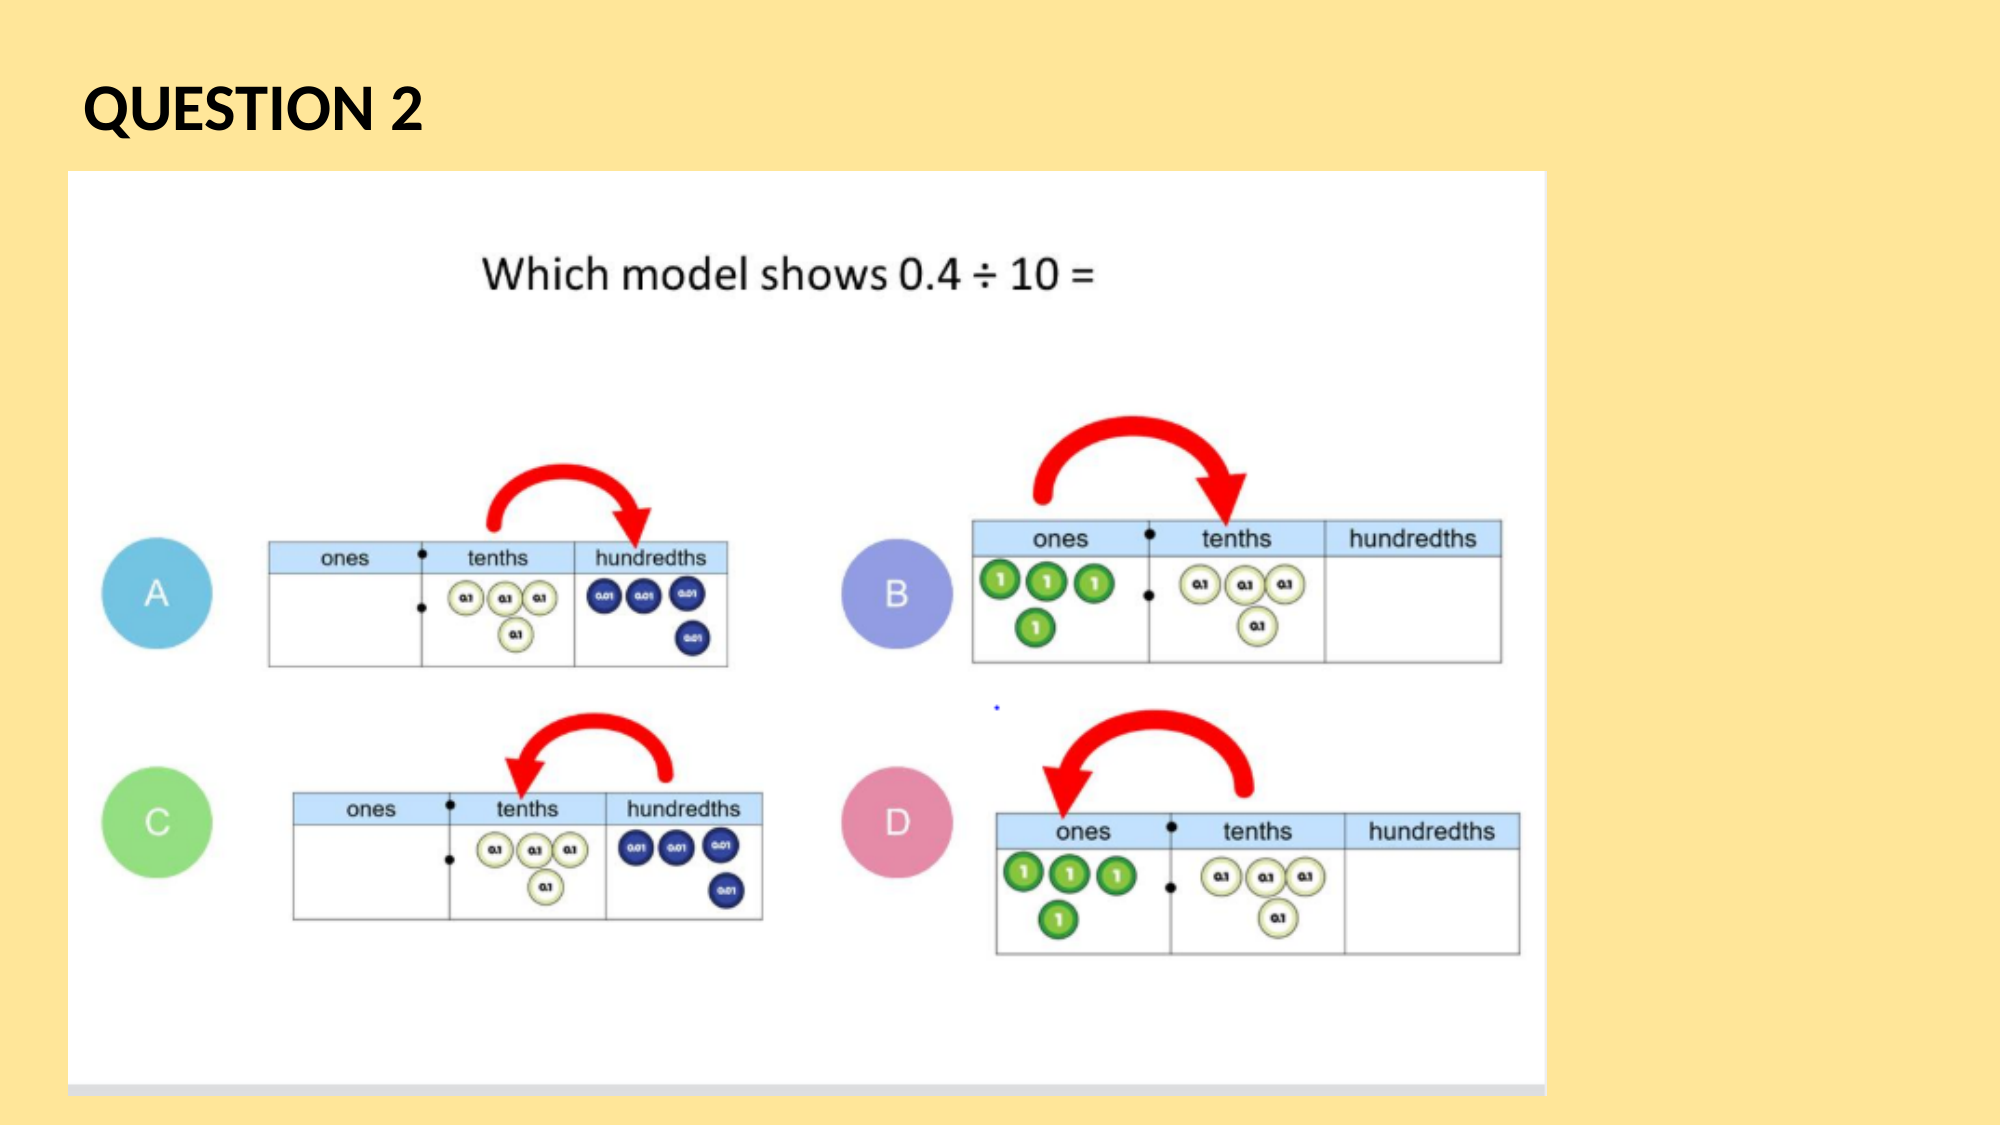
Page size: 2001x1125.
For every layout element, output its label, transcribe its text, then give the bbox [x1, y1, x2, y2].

text_box QUESTION 2 [68, 56, 815, 152]
picture [68, 171, 1547, 1096]
